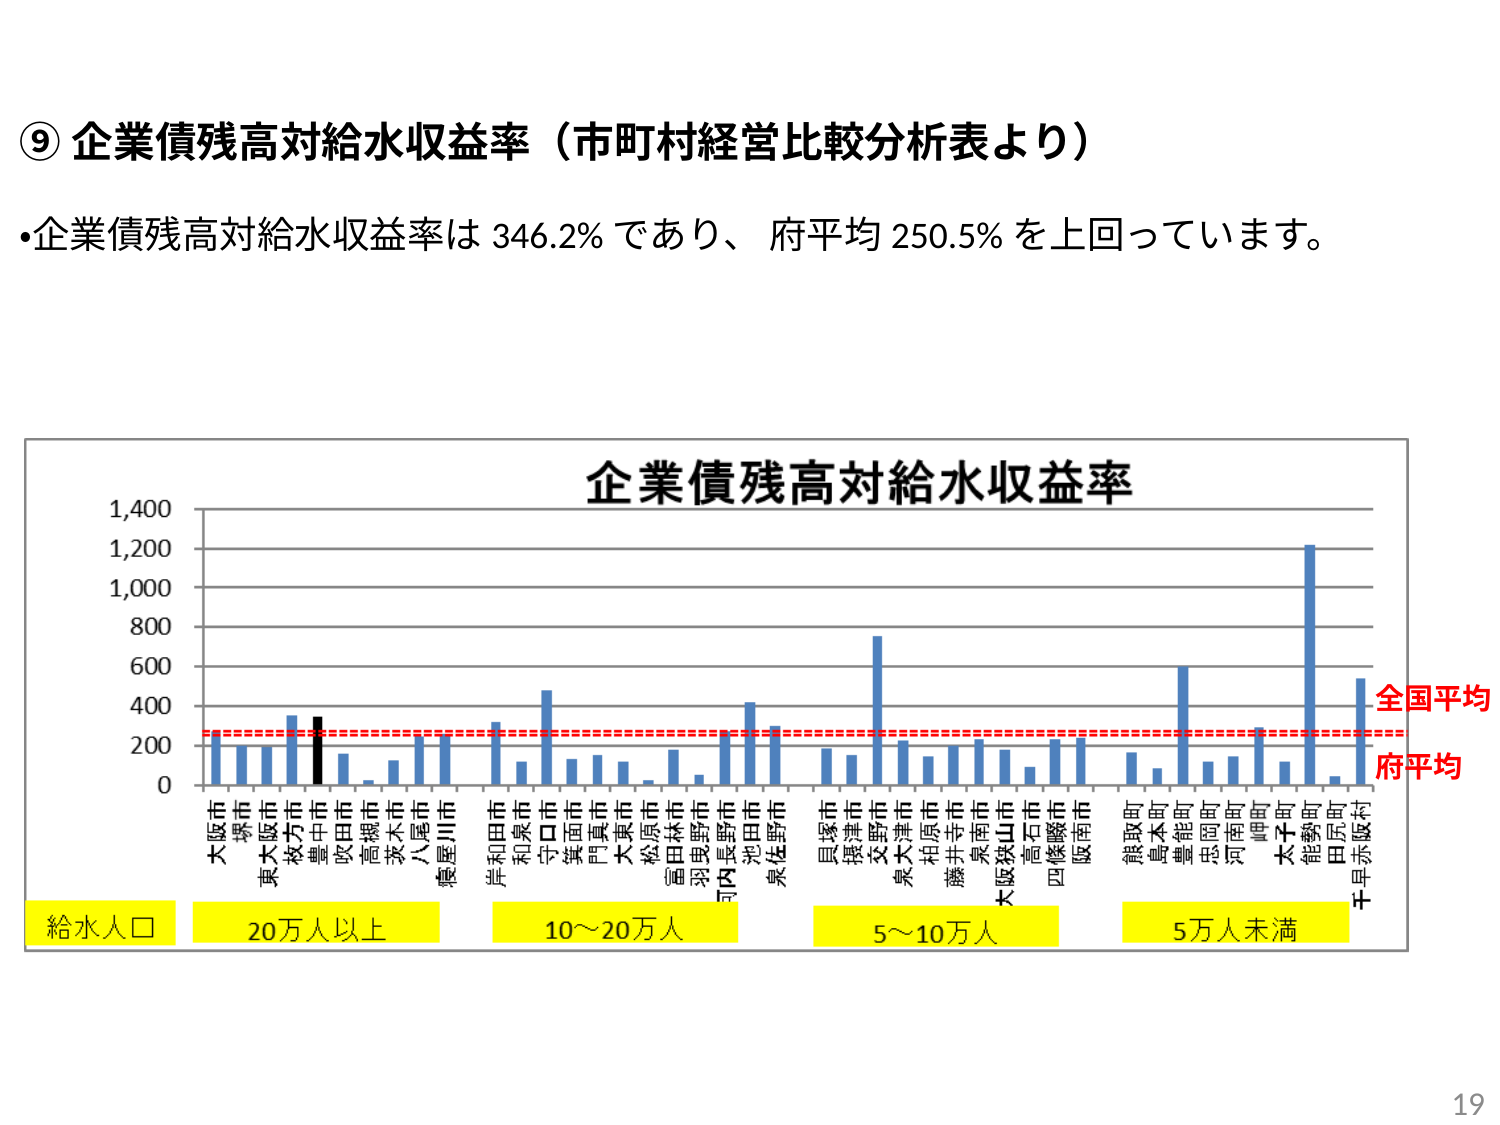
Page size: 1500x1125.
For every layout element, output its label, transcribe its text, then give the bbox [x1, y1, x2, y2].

text_box 全国平均 [1409, 672, 1500, 723]
picture [24, 438, 1409, 964]
text_box ⑨企業債残高対給水収益率（市町村経営比較分析表より） ・企業債残高対給水収益率は346.2%であり、 府平均250.5%を上回っています。 [4, 108, 1500, 264]
slide_number 19 [1162, 1071, 1500, 1125]
text_box 府平均 [1409, 741, 1500, 792]
